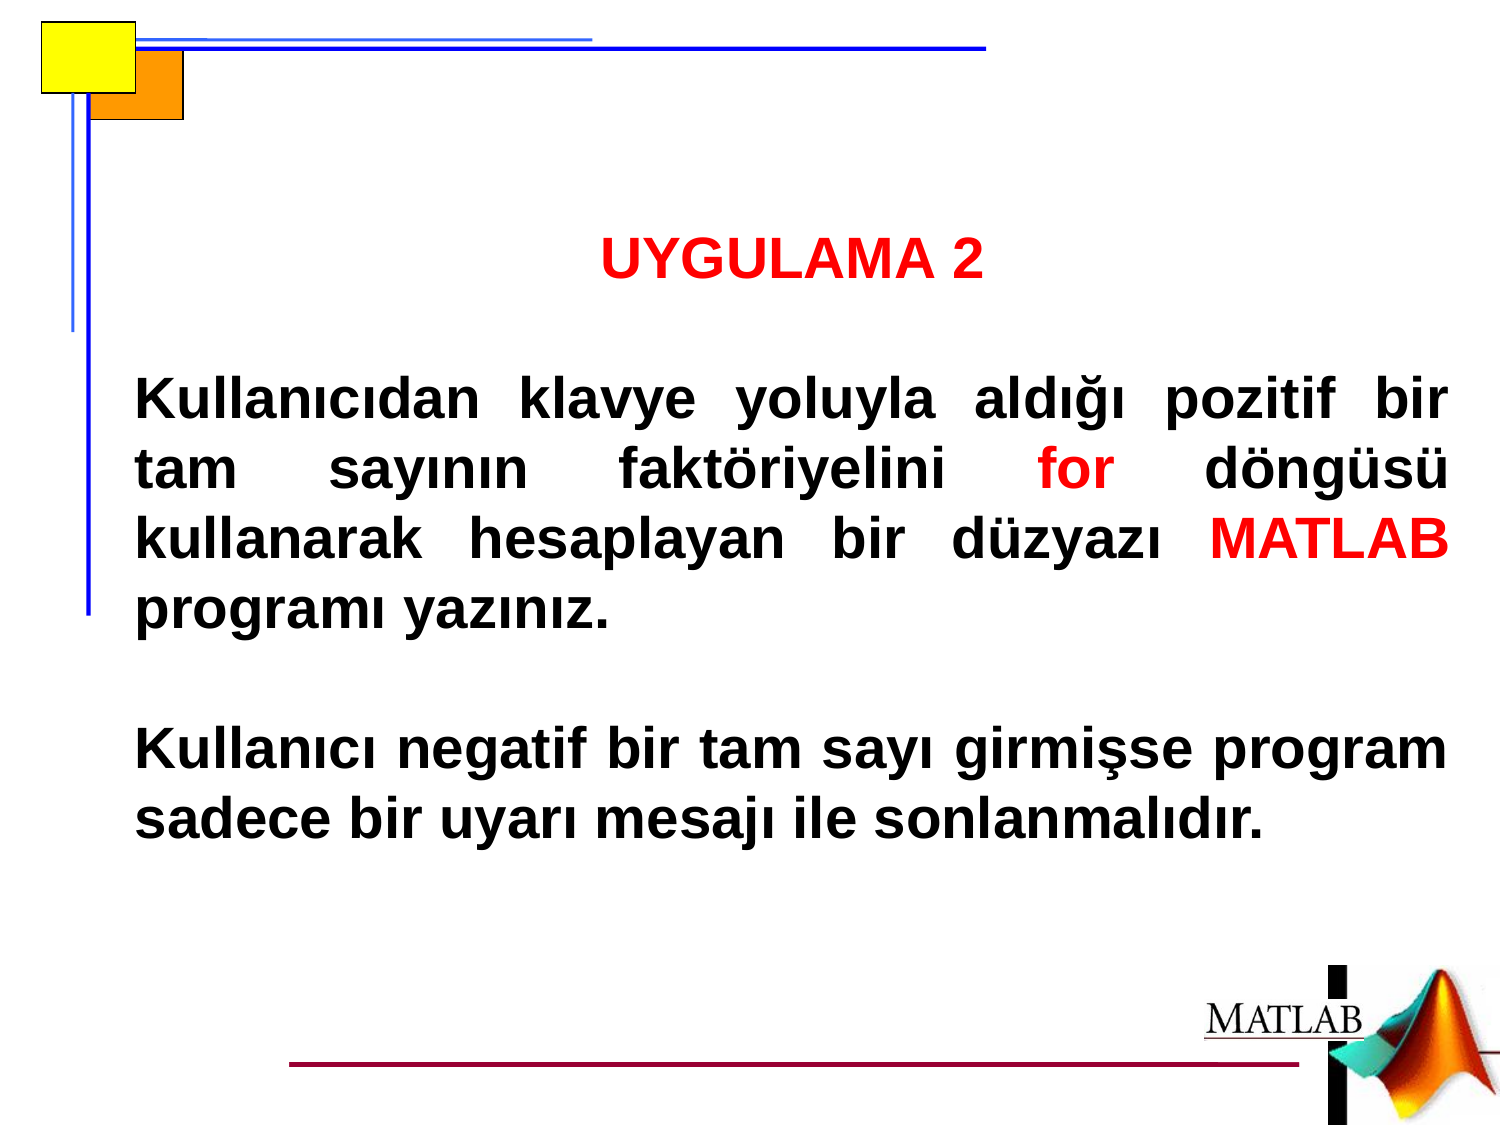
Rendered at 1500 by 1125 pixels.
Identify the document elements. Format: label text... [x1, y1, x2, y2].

text_box [89, 49, 184, 120]
text_box UYGULAMA 2 Kullanıcıdan klavye yoluyla aldığı pozitif bir tam sayının faktöriyelini for döngüsü kullanarak hesaplayan bir düzyazı MATLAB programı yazınız. Kullanıcı negatif bir tam sayı girmişse program sadece bir uyarı mesajı ile sonlanmalıdır. [120, 212, 1465, 858]
text_box [41, 22, 136, 93]
picture [1204, 965, 1500, 1125]
